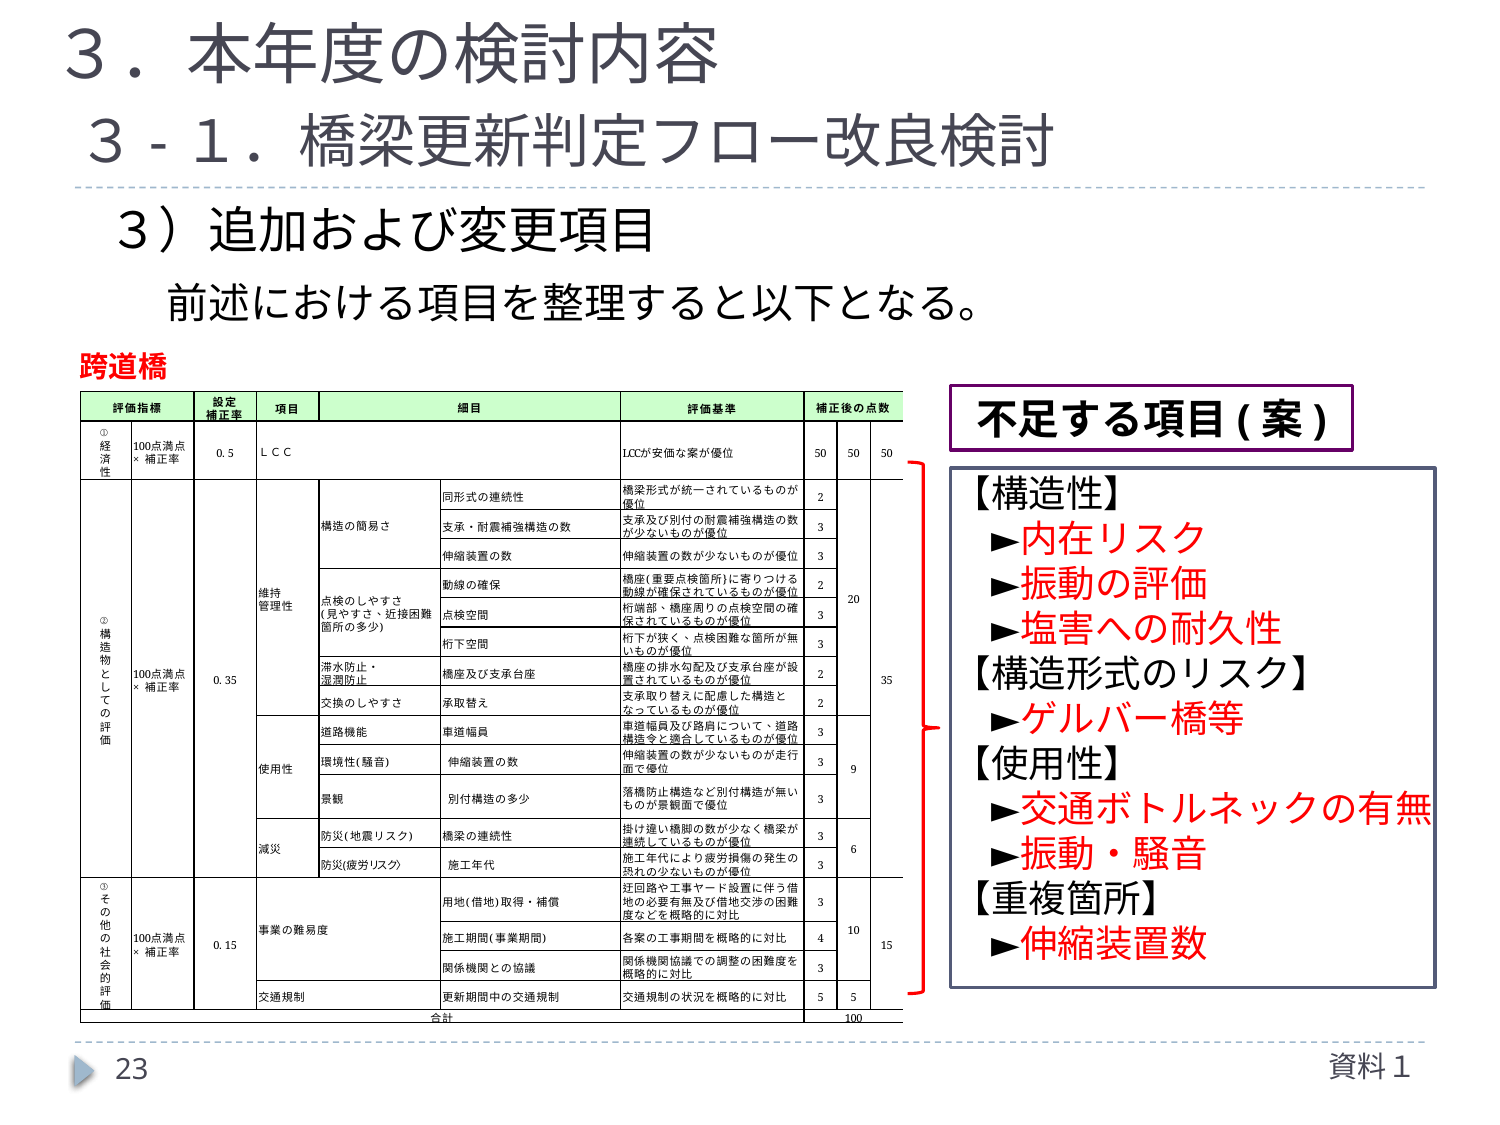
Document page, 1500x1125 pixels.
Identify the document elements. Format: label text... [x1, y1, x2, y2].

title ３．本年度の検討内容 [37, 0, 1468, 99]
slide_number 23 [100, 1042, 426, 1103]
text_box 不足する項目(案) [950, 385, 1353, 451]
picture [79, 390, 904, 1024]
text_box 前述における項目を整理すると以下となる。 [151, 269, 1481, 334]
text_box ３-１．橋梁更新判定フロー改良検討 [62, 87, 1493, 182]
text_box 【構造性】 ►内在リスク ►振動の評価 ►塩害への耐久性 【構造形式のリスク】 ►ゲルバー橋等 【使用性】 ►交通ボトルネックの有無 ►振動・騒音 【重複箇所】 ►伸縮装置数 [938, 462, 1500, 1018]
text_box 跨道橋 [64, 340, 254, 391]
footer 資料１ [856, 1040, 1432, 1101]
text_box ３）追加および変更項目 [94, 190, 1370, 266]
text_box [910, 461, 938, 995]
